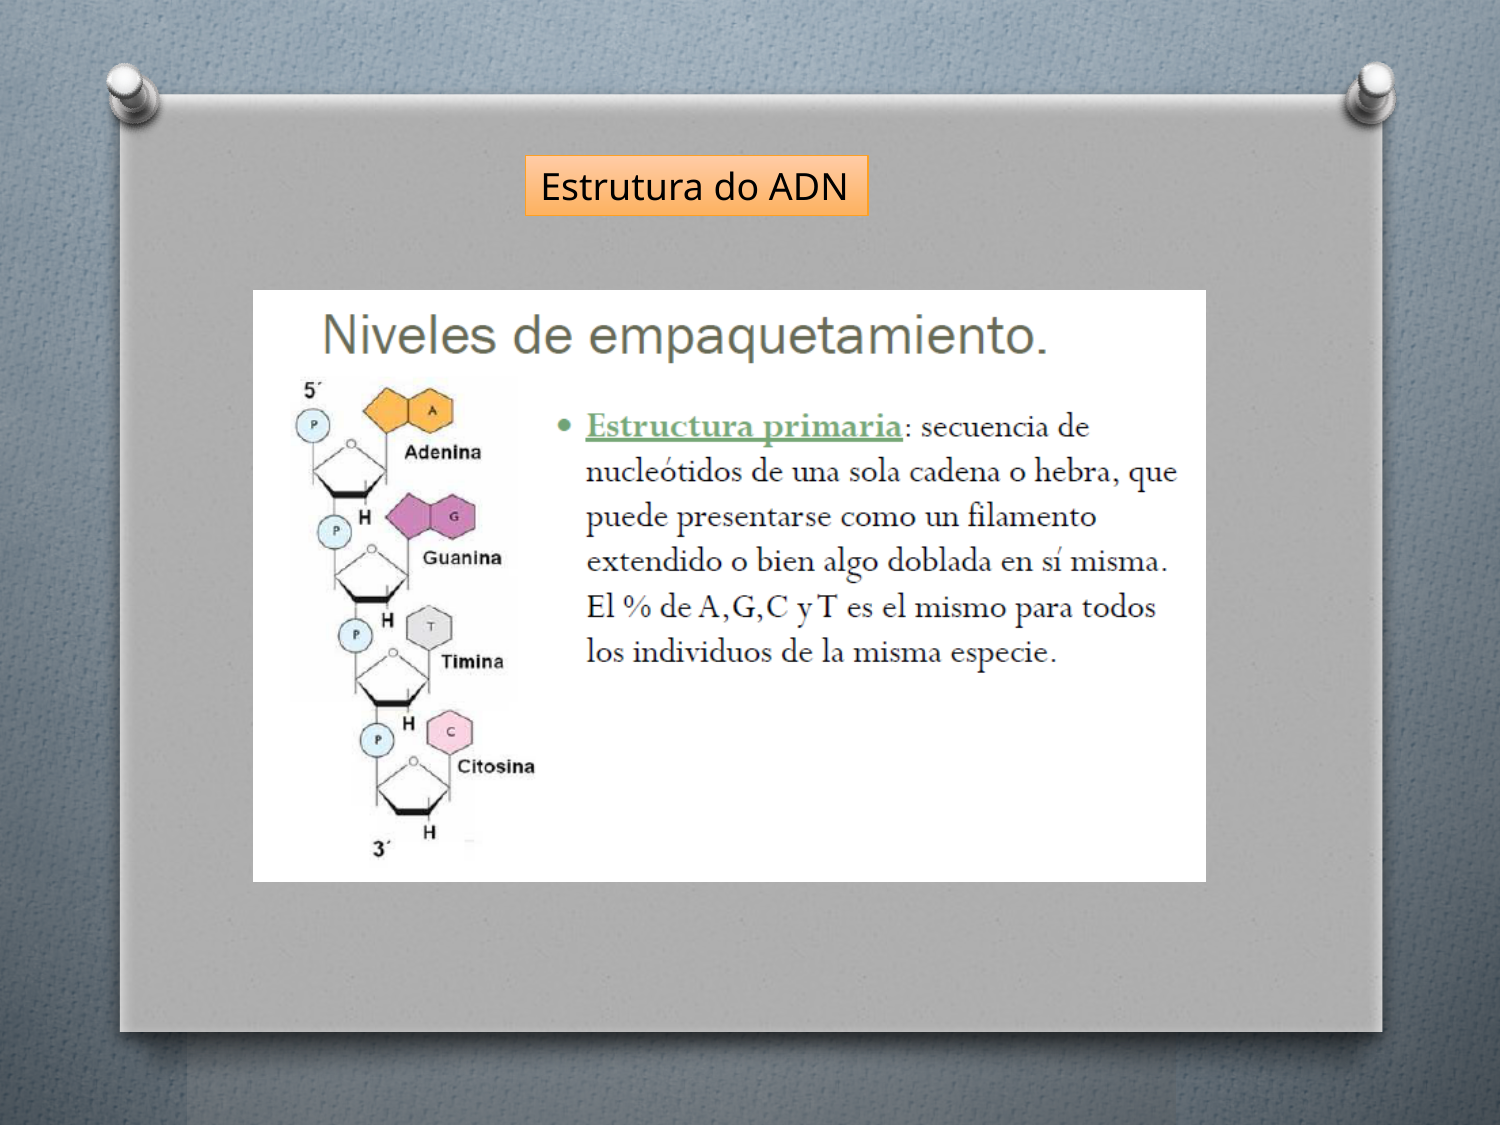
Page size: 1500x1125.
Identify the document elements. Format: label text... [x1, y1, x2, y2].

picture [1317, 35, 1439, 156]
picture [75, 29, 198, 153]
text_box Estrutura do ADN [525, 155, 869, 216]
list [253, 290, 1206, 883]
